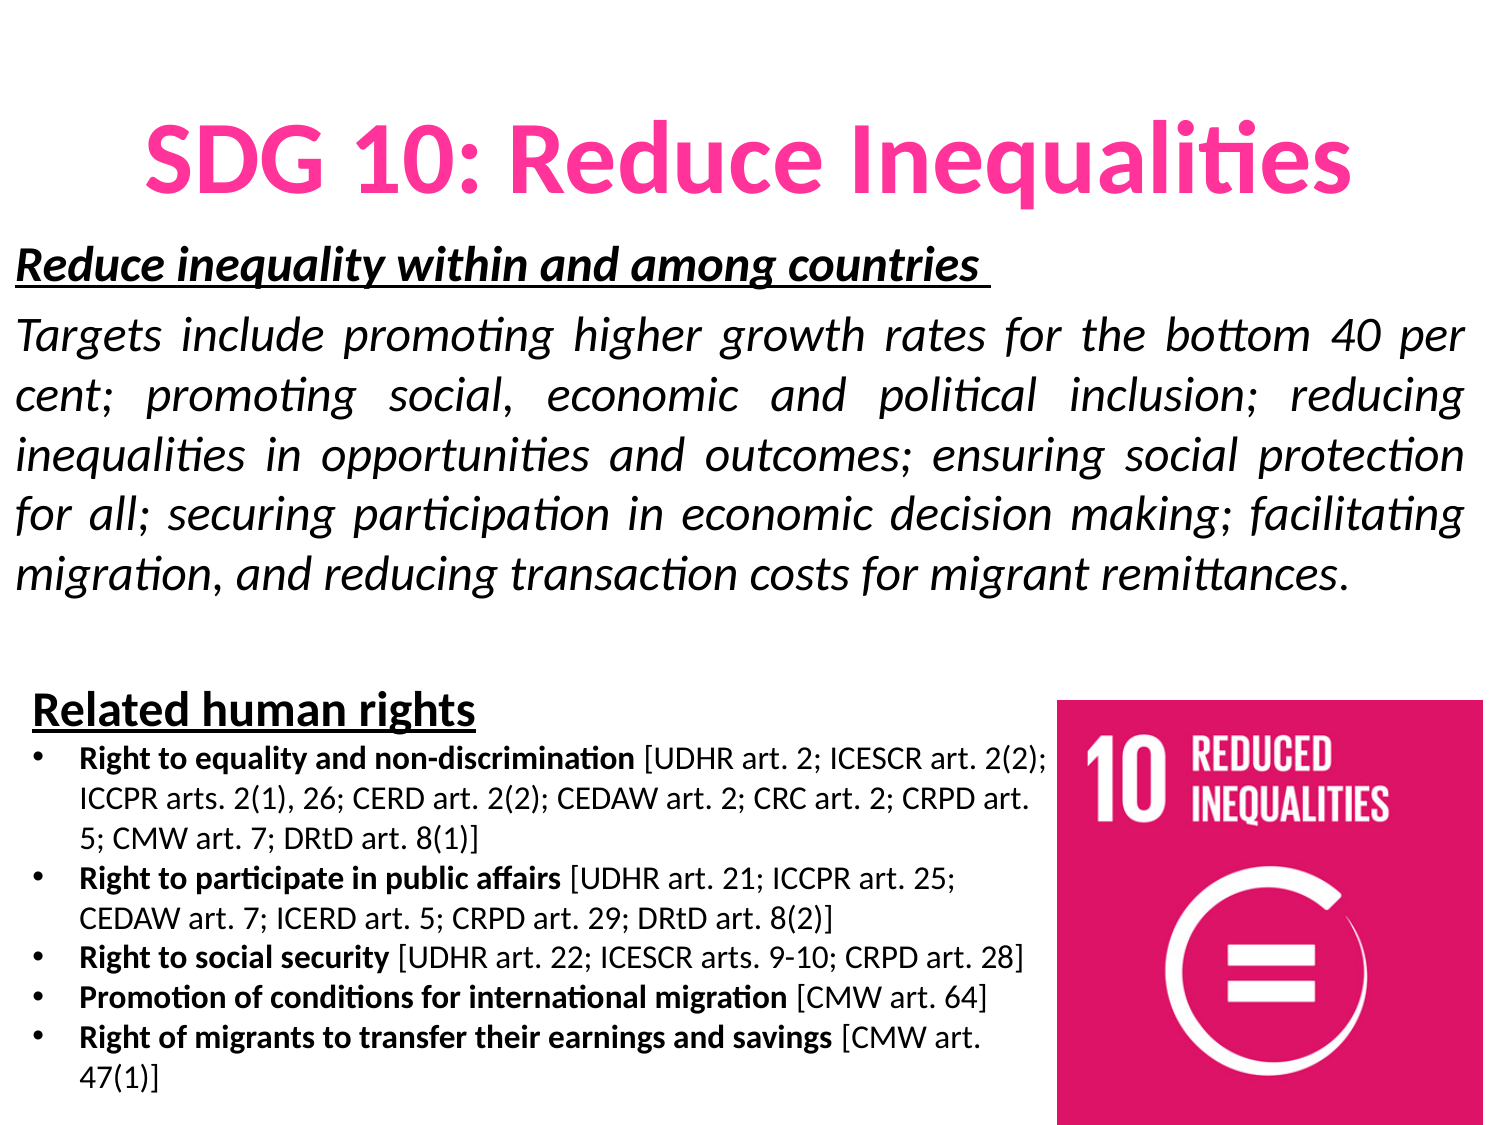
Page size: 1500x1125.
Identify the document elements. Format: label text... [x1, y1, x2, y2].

text_box Related human rights Right to equality and non-discrimination [UDHR art. 2; ICESCR art. 2(2); ICCPR arts. 2(1), 26; CERD art. 2(2); CEDAW art. 2; CRC art. 2; CRPD art. 5; CMW art. 7; DRtD art. 8(1)] Right to participate in public affairs [UDHR art. 21; ICCPR art. 25; CEDAW art. 7; ICERD art. 5; CRPD art. 29; DRtD art. 8(2)] Right to social security [UDHR art. 22; ICESCR arts. 9-10; CRPD art. 28] Promotion of conditions for international migration [CMW art. 64] Right of migrants to transfer their earnings and savings [CMW art. 47(1)] [17, 668, 1075, 1103]
picture [1056, 700, 1483, 1125]
subtitle Reduce inequality within and among countries Targets include promoting higher growth rates for the bottom 40 per cent; promoting social, economic and political inclusion; reducing inequalities in opportunities and outcomes; ensuring social protection for all; securing participation in economic decision making; facilitating migration, and reducing transaction costs for migrant remittances. [0, 223, 1483, 673]
title SDG 10: Reduce Inequalities [0, 30, 1500, 273]
